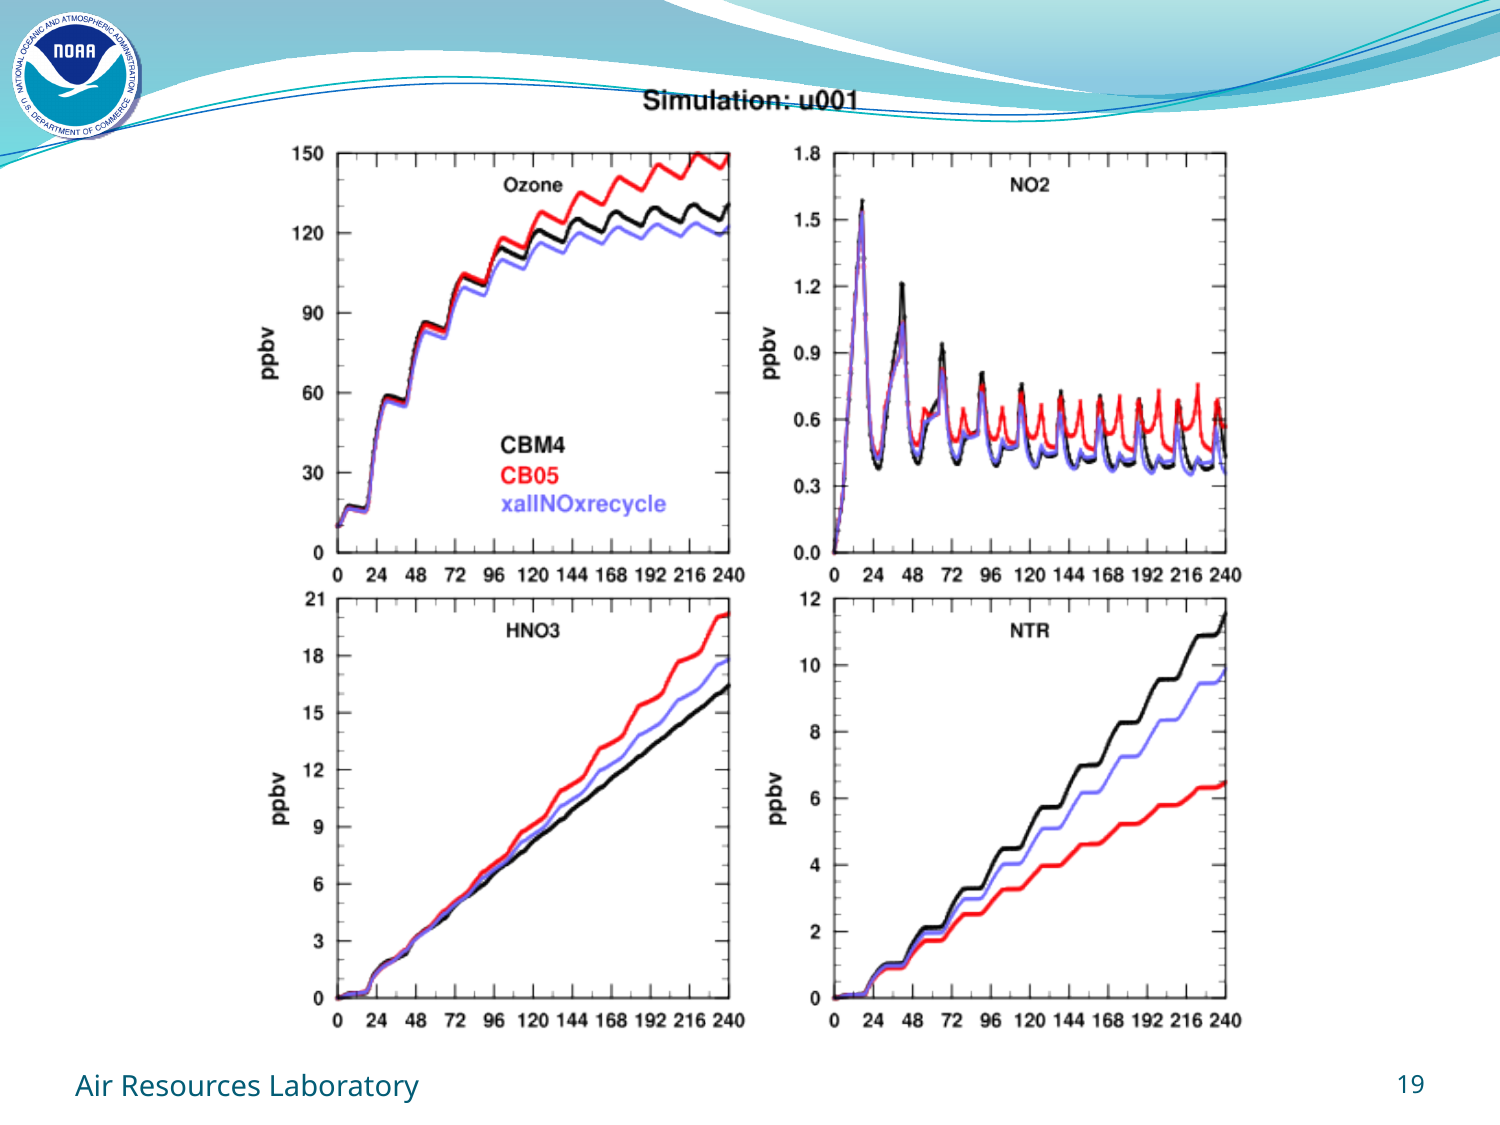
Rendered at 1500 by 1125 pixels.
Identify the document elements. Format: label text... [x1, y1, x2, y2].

picture [187, 74, 1313, 1051]
slide_number 19 [1299, 1042, 1425, 1103]
picture [12, 12, 138, 138]
slide_number Air Resources Laboratory [75, 1042, 588, 1103]
